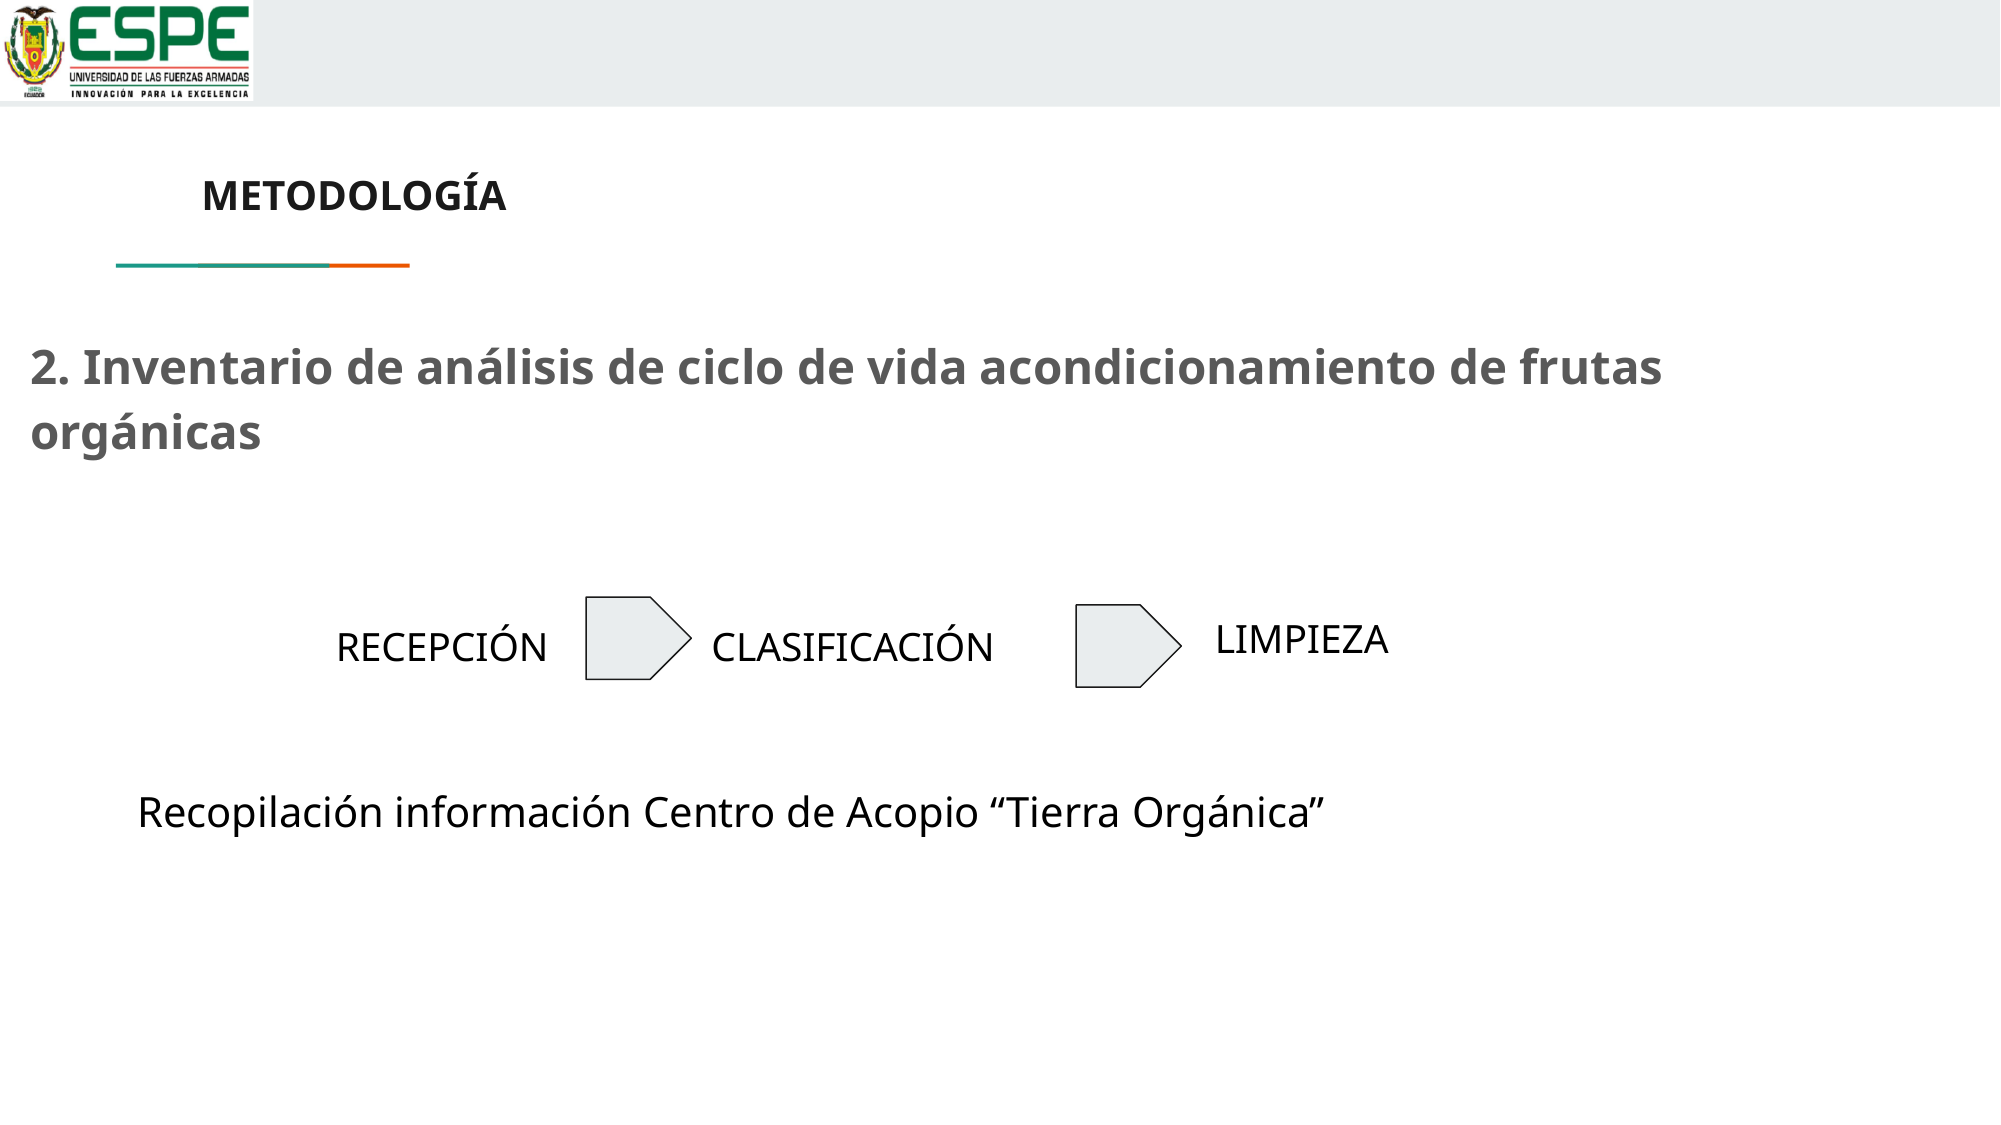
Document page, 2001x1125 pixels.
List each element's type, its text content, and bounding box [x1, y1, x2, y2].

list 2. Inventario de análisis de ciclo de vida acondicionamiento de frutas orgánicas [10, 308, 1848, 484]
text_box [1076, 604, 1182, 688]
text_box RECEPCIÓN [315, 602, 691, 689]
picture [0, 0, 254, 101]
title METODOLOGÍA [181, 149, 1712, 240]
text_box LIMPIEZA [1194, 594, 1649, 681]
text_box Recopilación información Centro de Acopio “Tierra Orgánica” [116, 765, 1784, 856]
text_box [586, 597, 692, 680]
text_box CLASIFICACIÓN [691, 602, 1145, 689]
